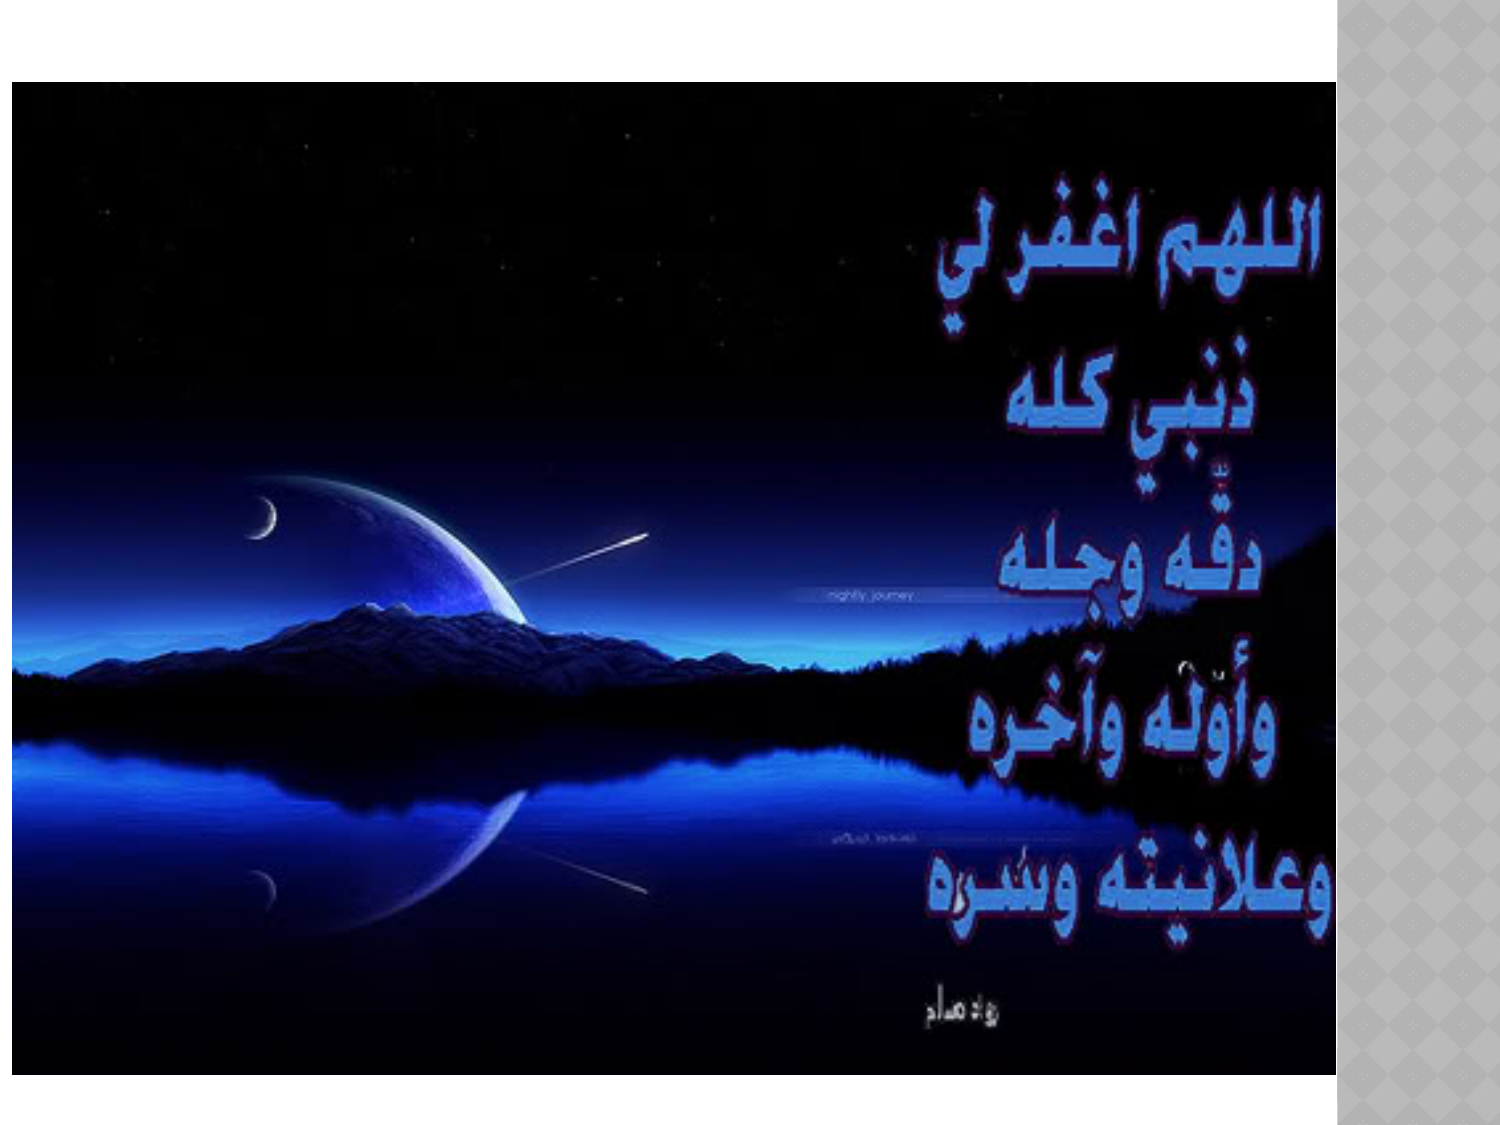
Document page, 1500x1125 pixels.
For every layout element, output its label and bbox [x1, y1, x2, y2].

picture [12, 82, 1336, 1076]
